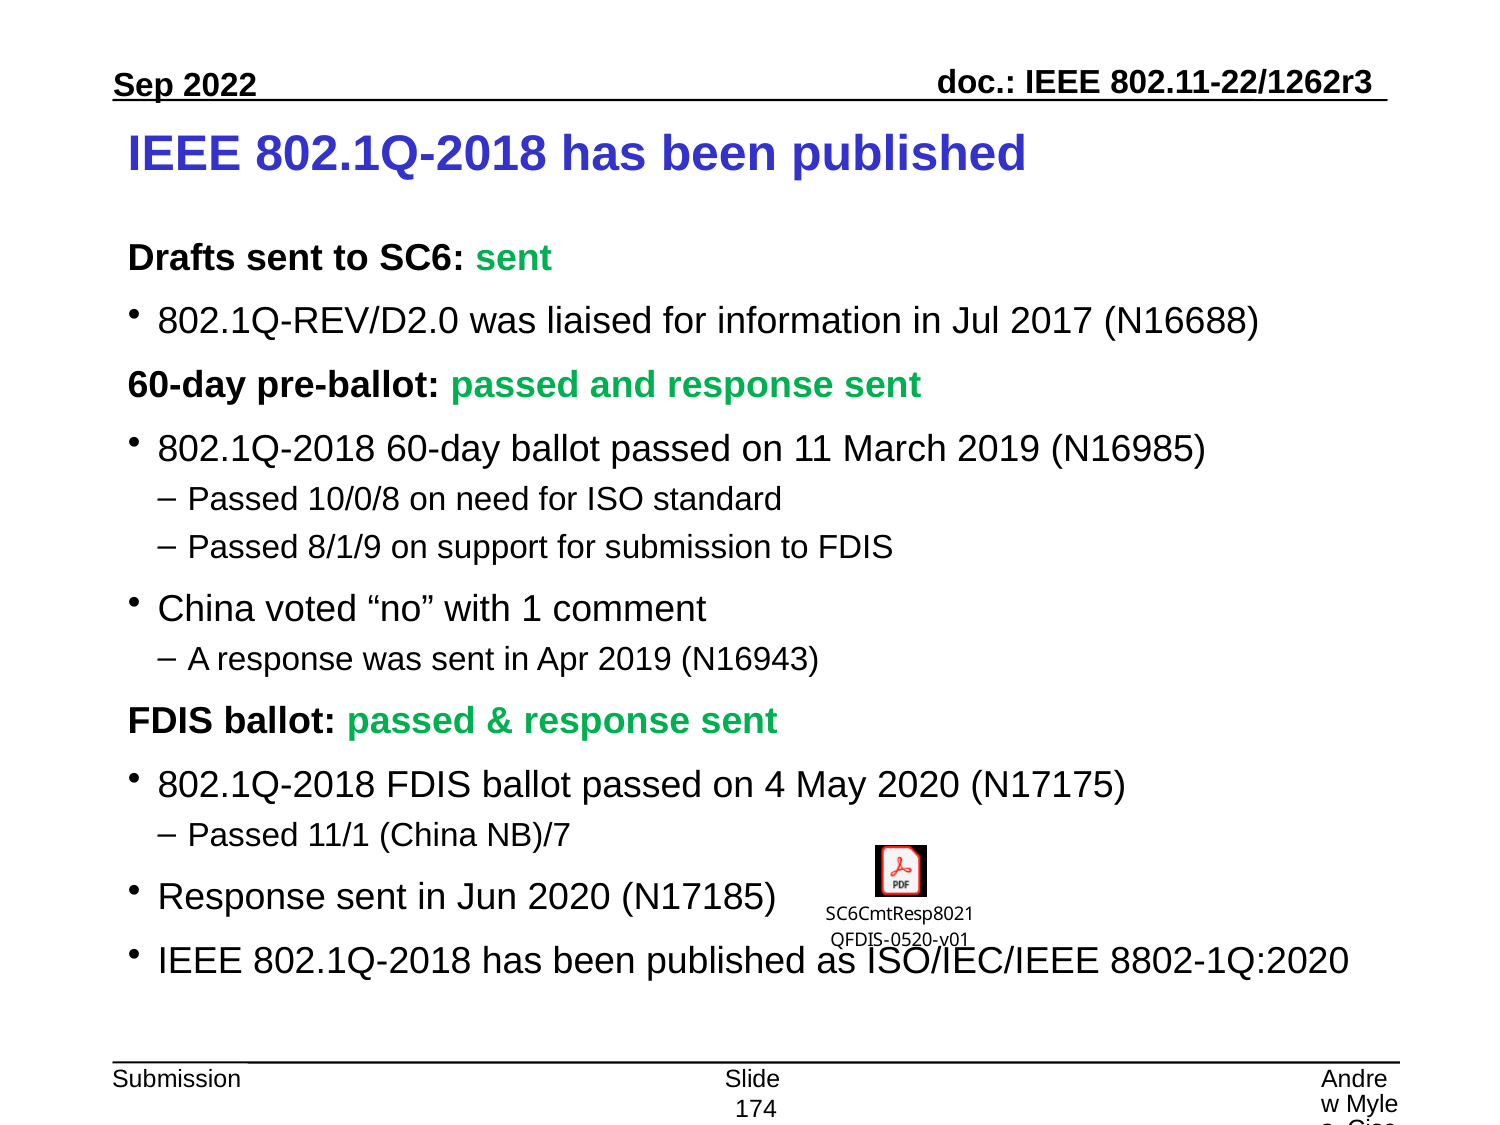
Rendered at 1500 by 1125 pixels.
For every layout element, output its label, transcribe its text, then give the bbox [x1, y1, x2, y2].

footer Andrew Myles, Cisco [1320, 1061, 1402, 1093]
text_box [824, 845, 976, 979]
slide_number Slide 174 [709, 1061, 803, 1093]
title IEEE 802.1Q-2018 has been published [112, 112, 1388, 224]
list Drafts sent to SC6: sent 802.1Q-REV/D2.0 was liaised for information in Jul 2017 (N16688) 60-day pre-ballot: passed and response sent 802.1Q-2018 60-day ballot passed on 11 March 2019 (N16985) Passed 10/0/8 on need for ISO standard Passed 8/1/9 on support for submission to FDIS China voted “no” with 1 comment A response was sent in Apr 2019 (N16943) FDIS ballot: passed & response sent 802.1Q-2018 FDIS ballot passed on 4 May 2020 (N17175) Passed 11/1 (China NB)/7 Response sent in Jun 2020 (N17185) IEEE 802.1Q-2018 has been published as ISO/IEC/IEEE 8802-1Q:2020 [112, 224, 1388, 1000]
